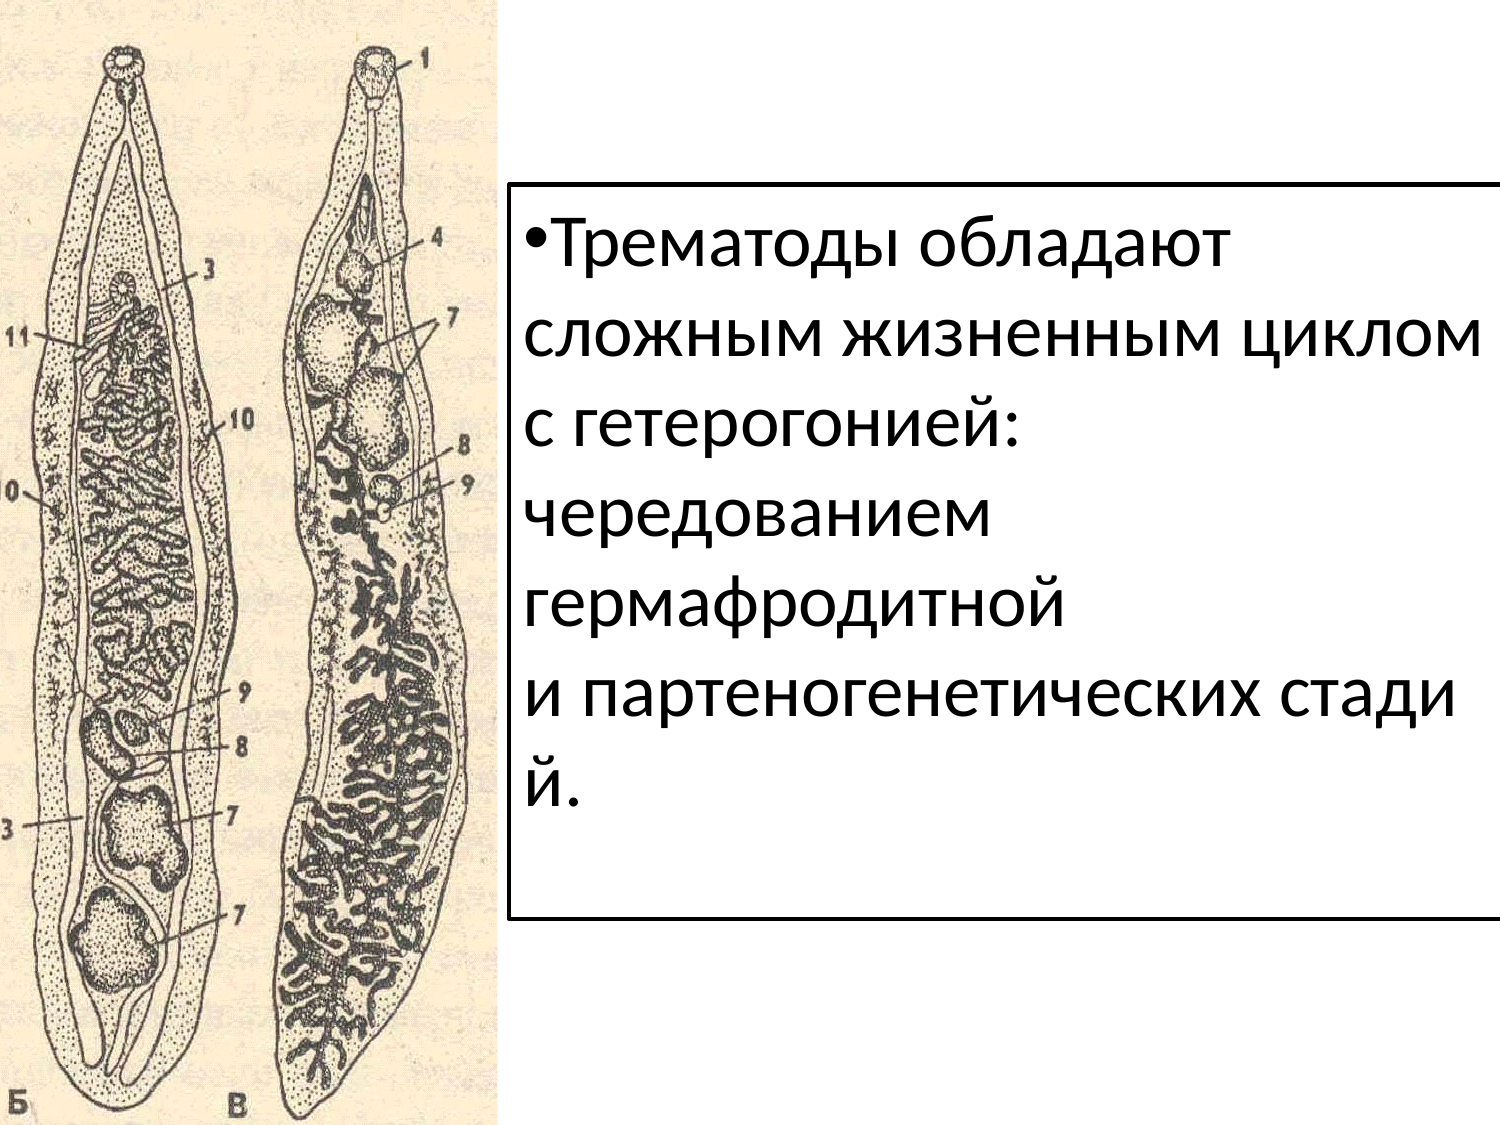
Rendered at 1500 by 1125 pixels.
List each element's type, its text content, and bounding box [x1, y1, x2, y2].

text_box Трематоды обладают сложным жизненным циклом с гетерогонией: чередованием гермафродитной и партеногенетических стадий. [507, 182, 1500, 921]
picture [0, 0, 498, 1125]
